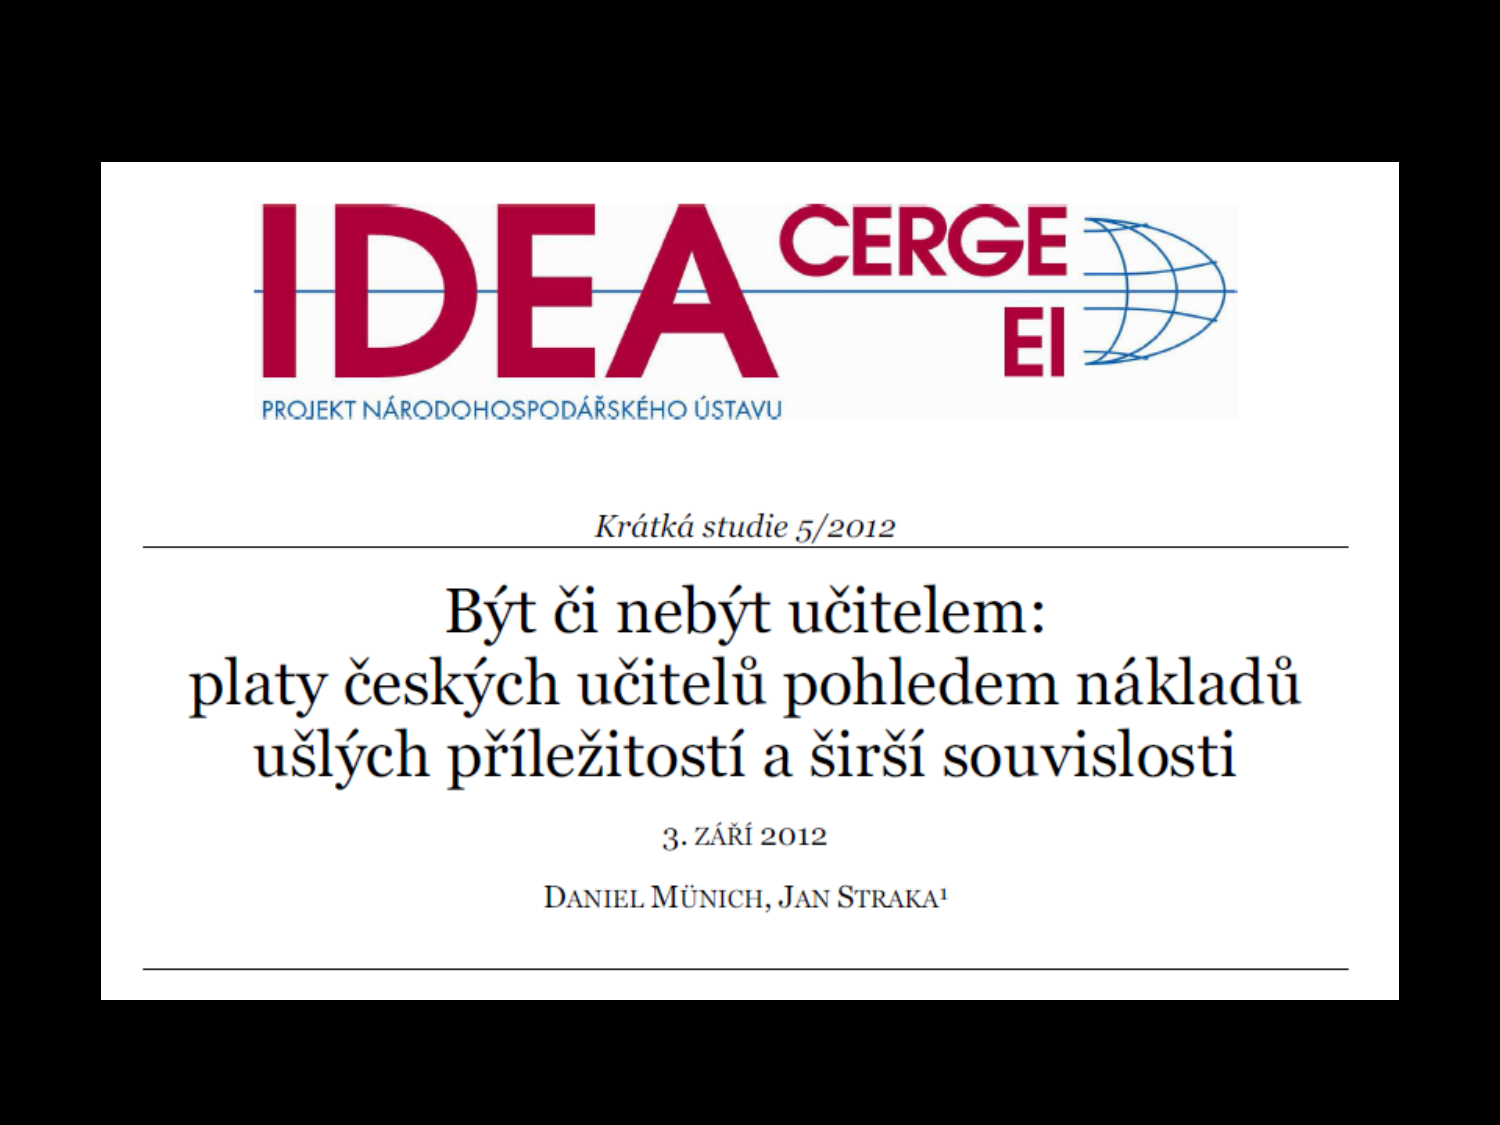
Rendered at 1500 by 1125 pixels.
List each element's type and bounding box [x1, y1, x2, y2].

picture [101, 162, 1399, 1001]
